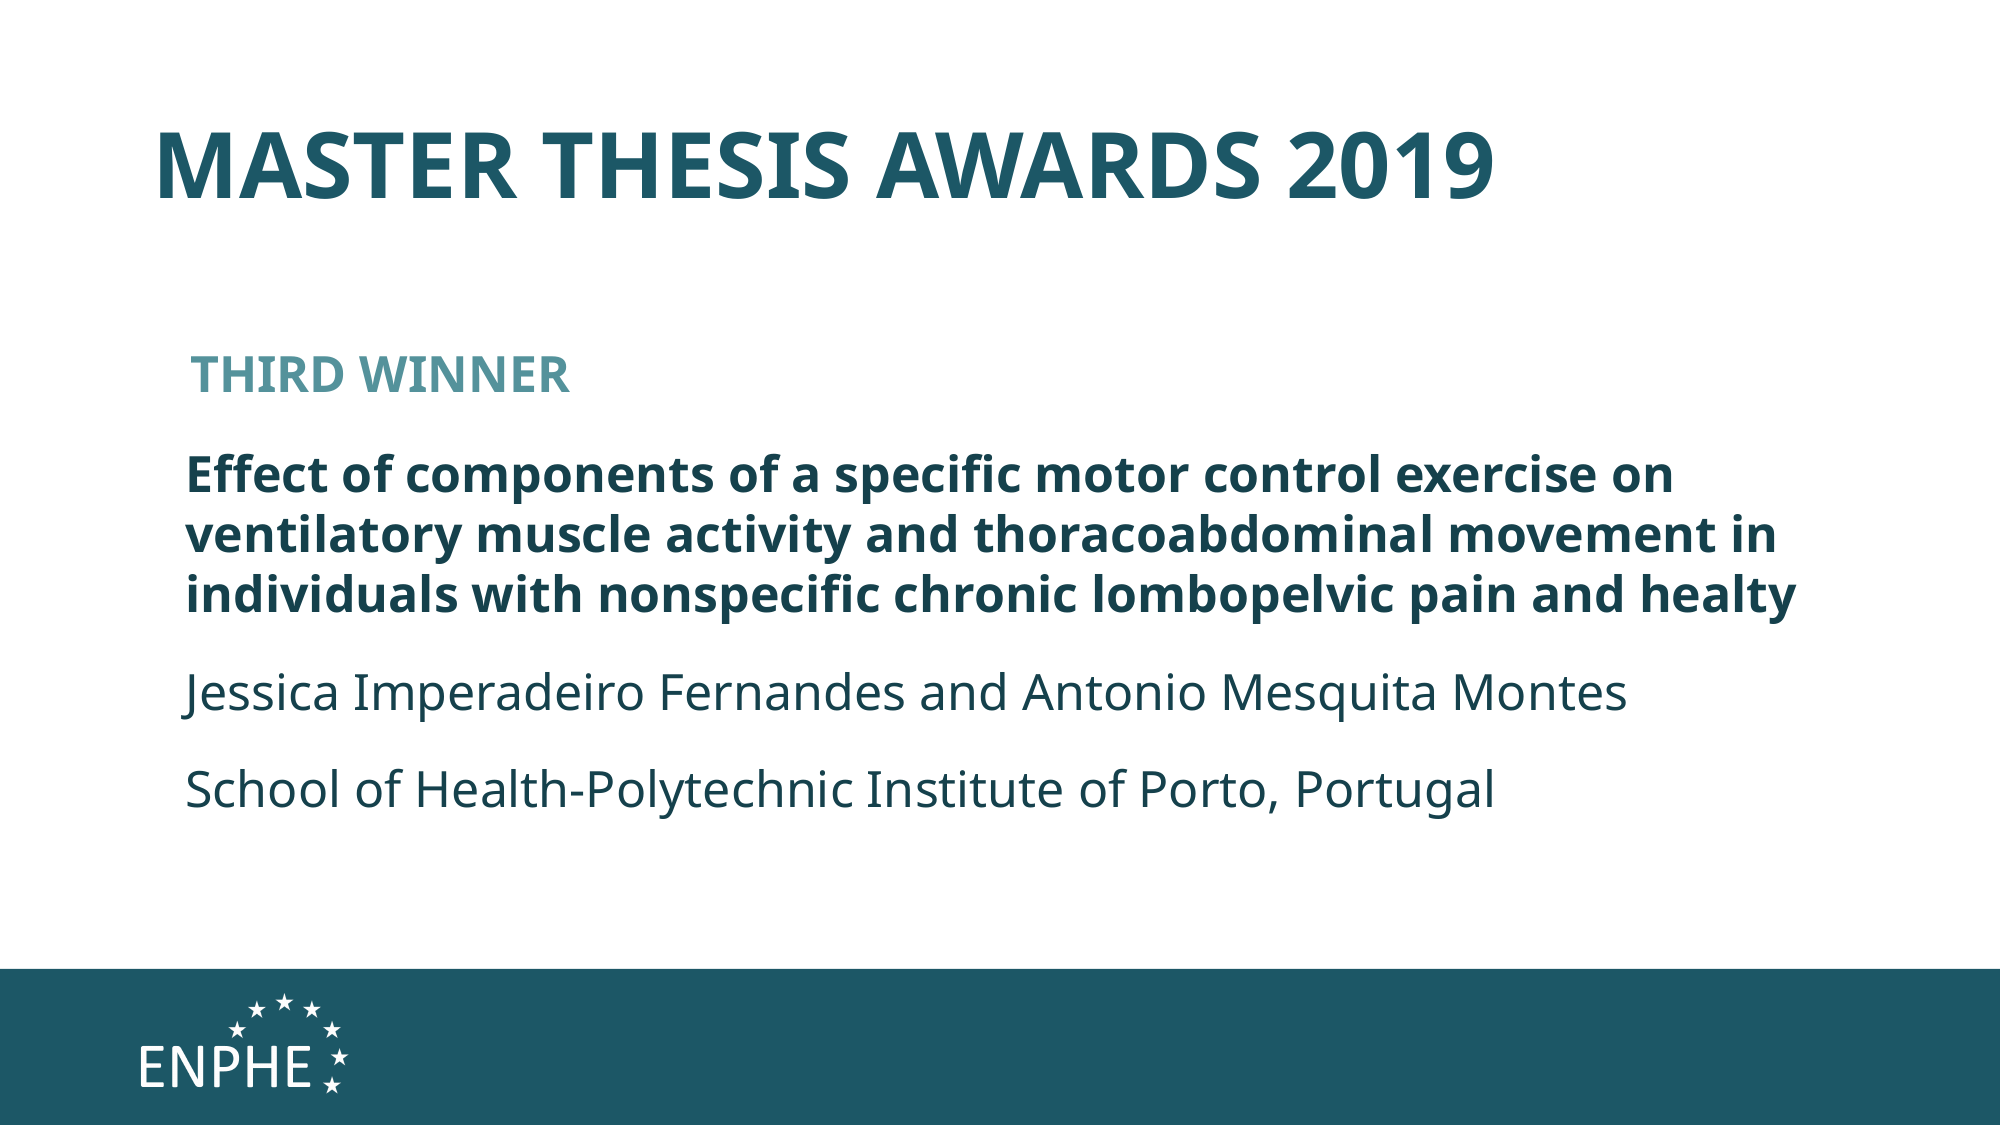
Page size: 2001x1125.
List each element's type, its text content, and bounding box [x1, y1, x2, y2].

list Effect of components of a specific motor control exercise on ventilatory muscle activity and thoracoabdominal movement in individuals with nonspecific chronic lombopelvic pain and healty Jessica Imperadeiro Fernandes and Antonio Mesquita Montes School of Health-Polytechnic Institute of Porto, Portugal [151, 435, 1863, 1040]
title MASTER THESIS AWARDS 2019 [137, 59, 1863, 278]
picture [120, 985, 370, 1103]
list THIRD WINNER [137, 275, 984, 411]
